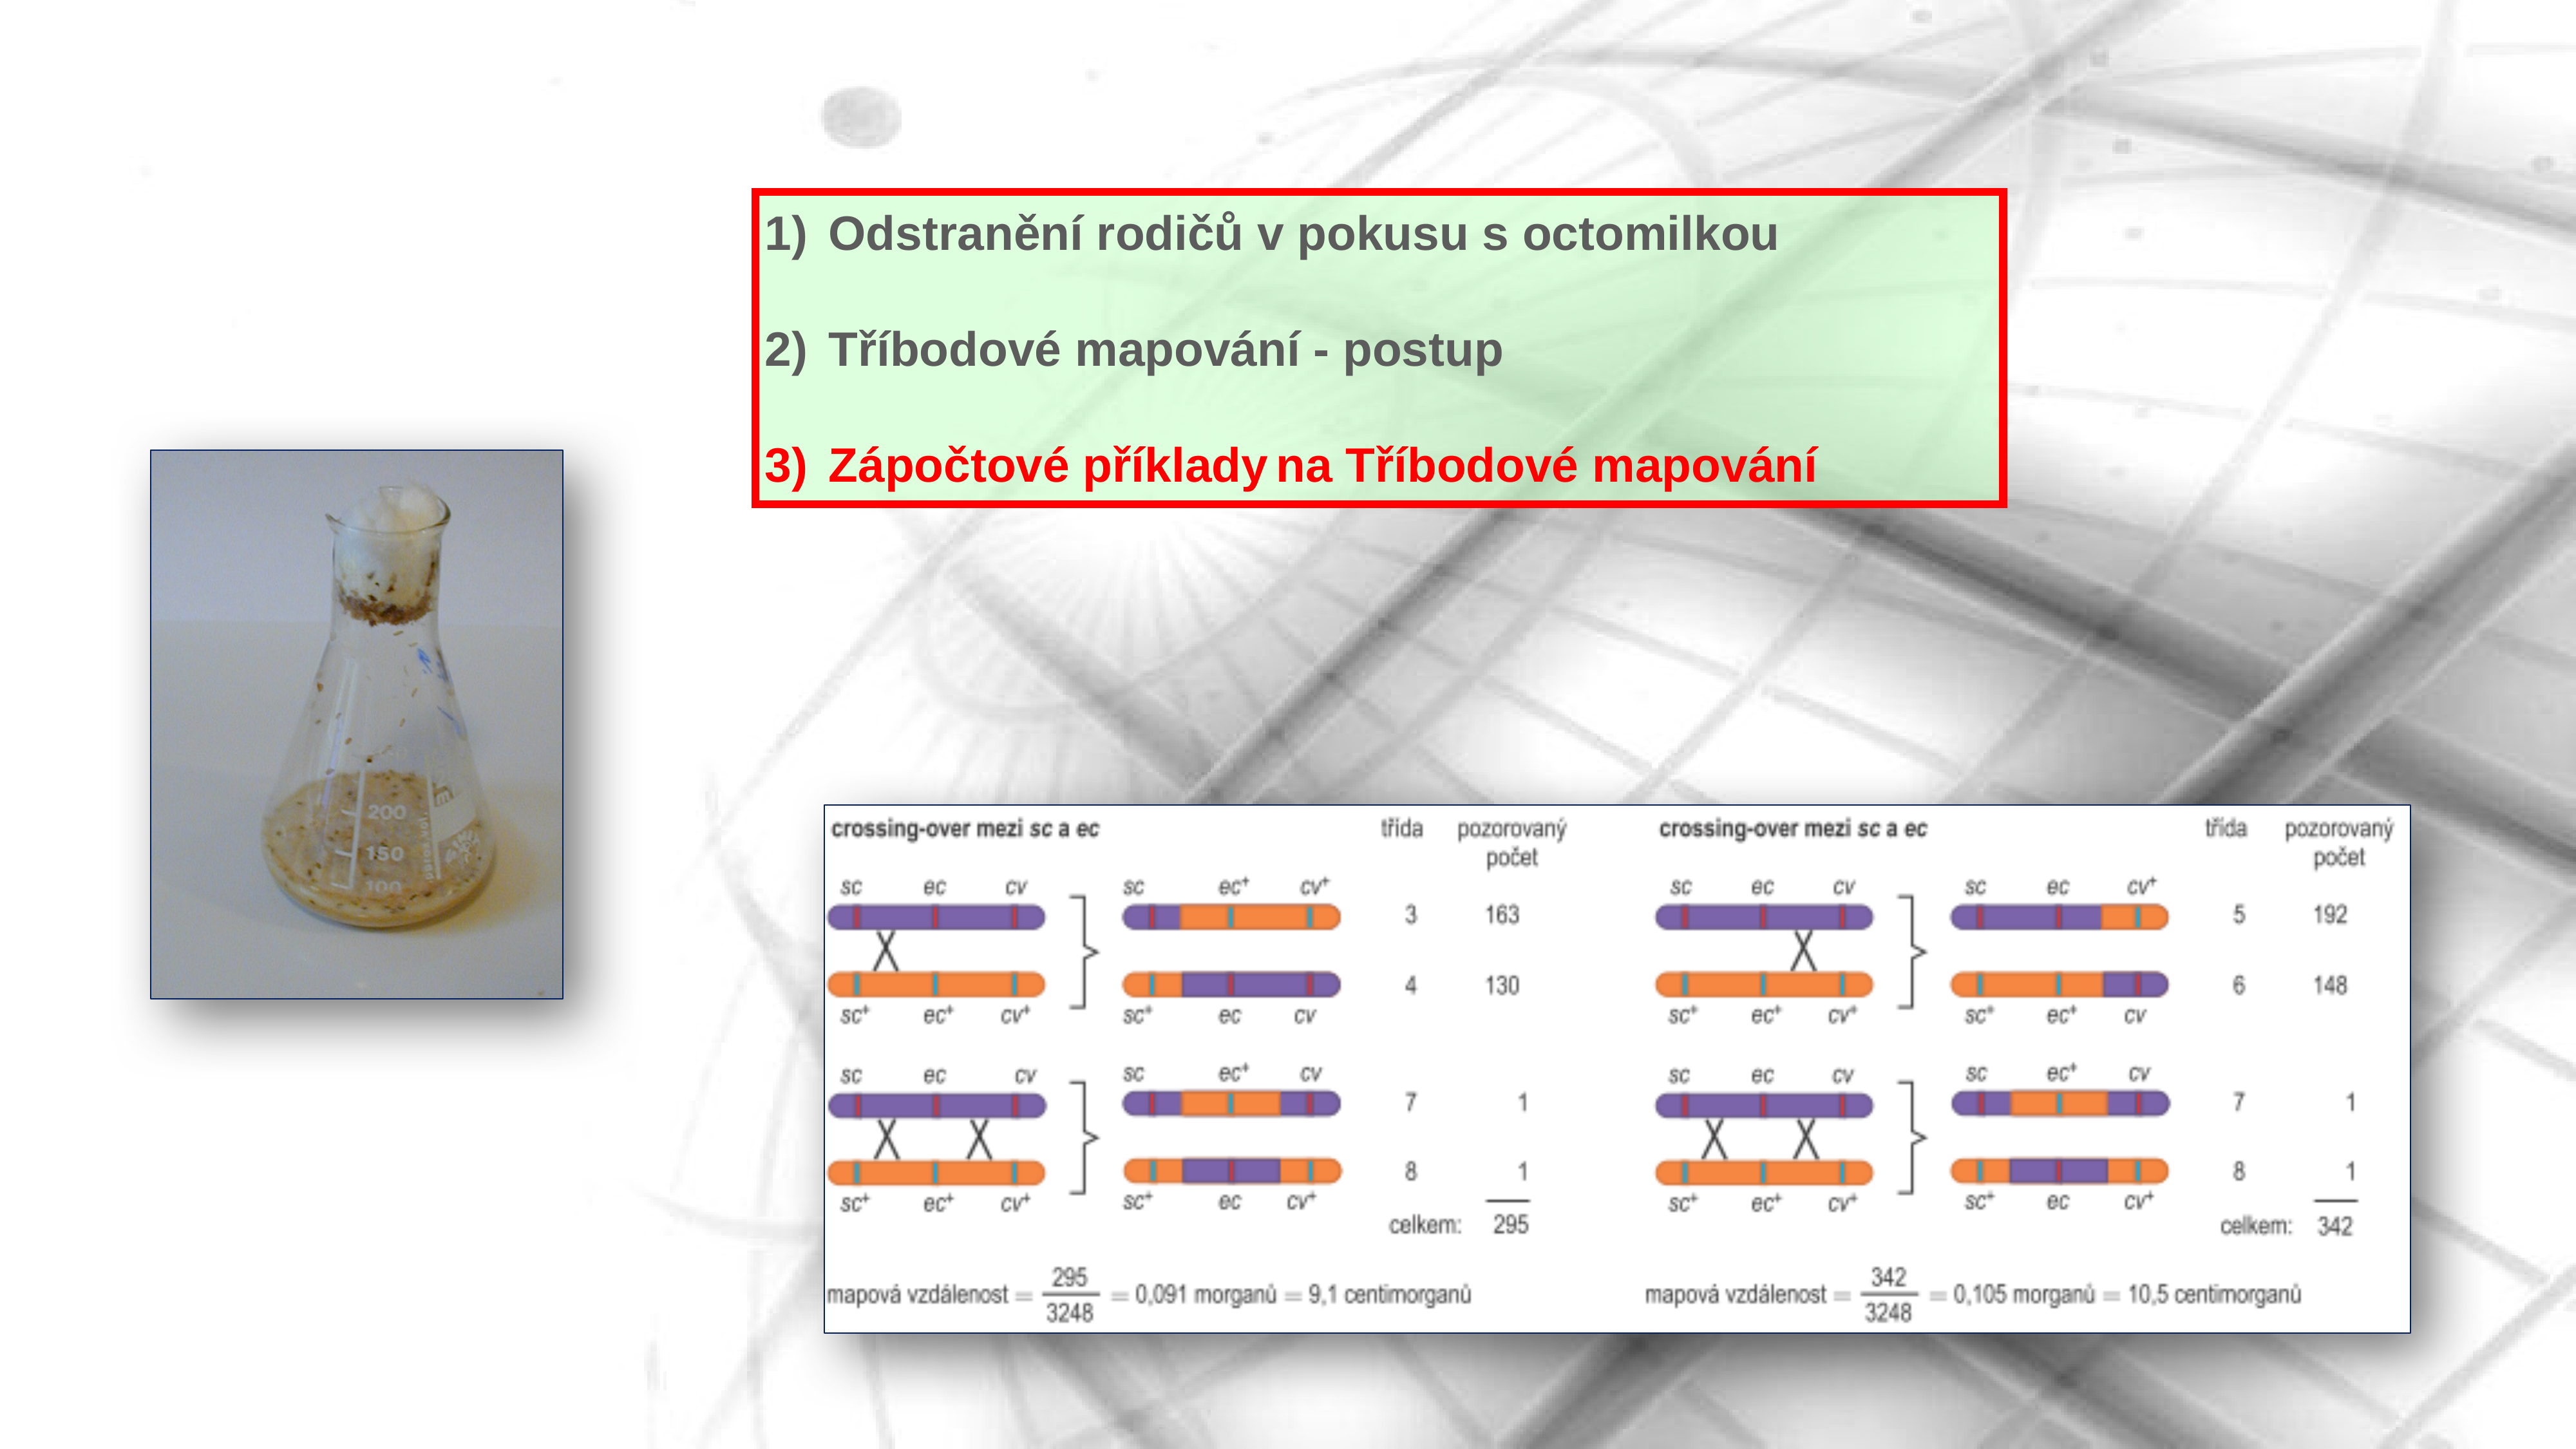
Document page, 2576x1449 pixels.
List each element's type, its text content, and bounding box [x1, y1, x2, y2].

picture [0, 0, 2576, 1449]
text_box Odstranění rodičů v pokusu s octomilkou Tříbodové mapování - postup Zápočtové příklady na Tříbodové mapování [755, 192, 2003, 504]
